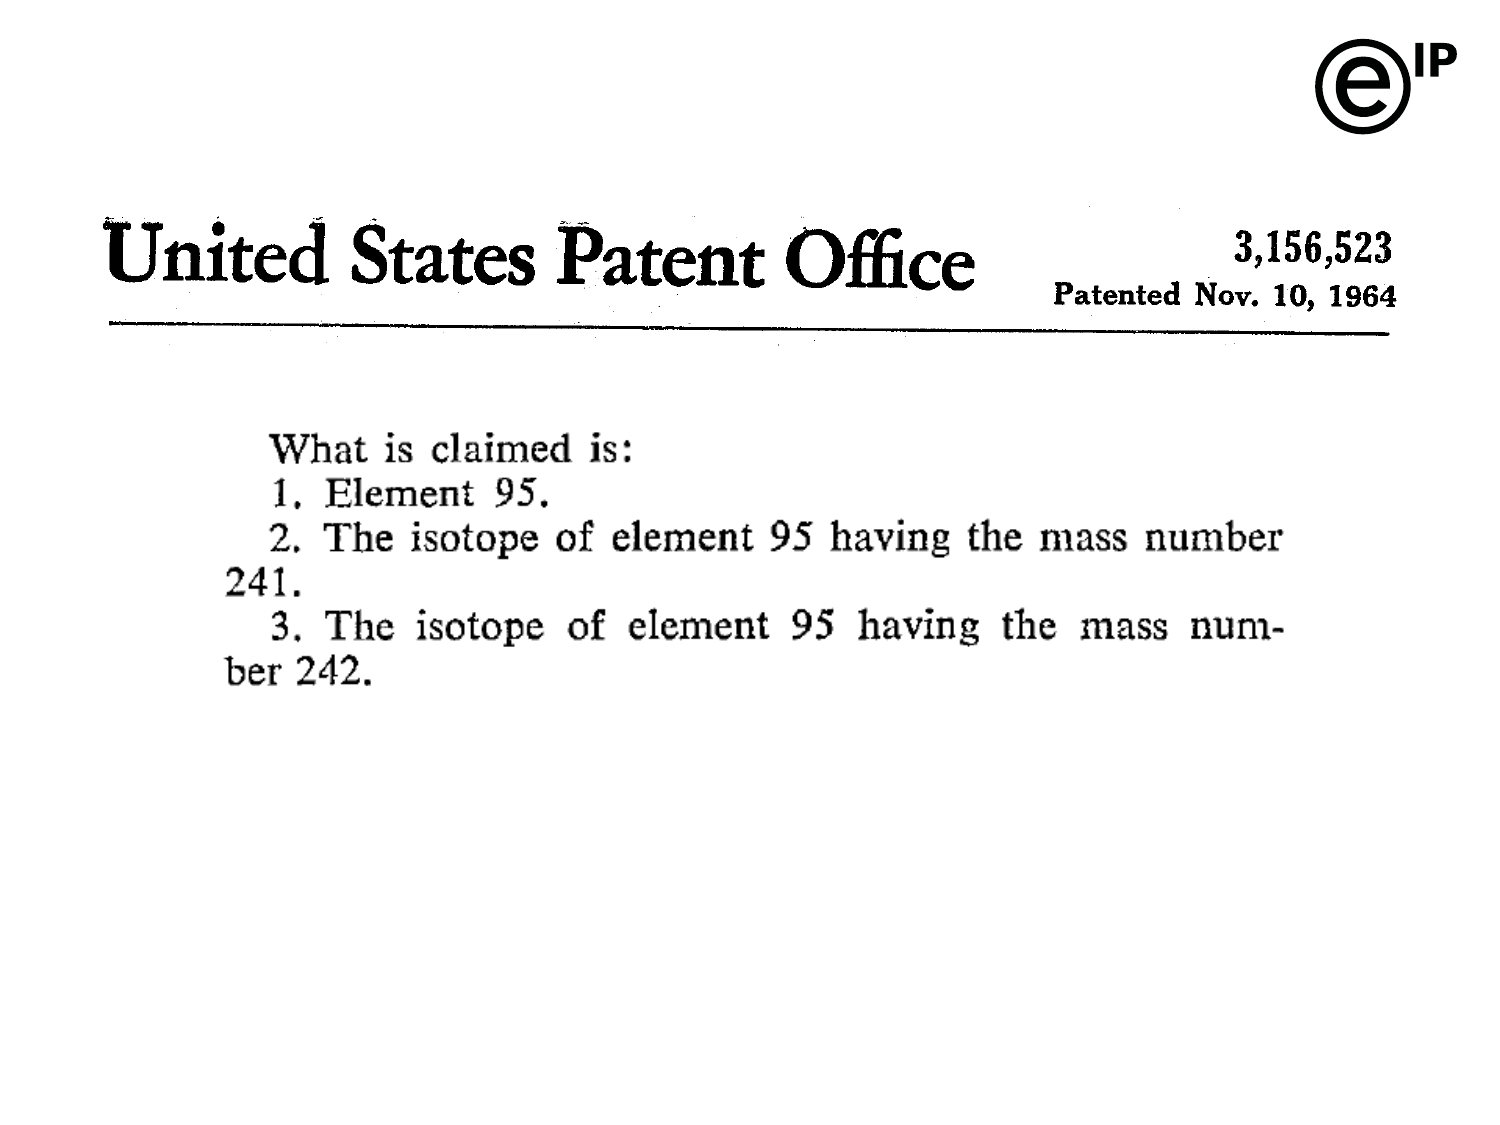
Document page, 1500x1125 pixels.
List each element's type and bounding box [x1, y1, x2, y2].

picture [198, 427, 1301, 698]
picture [84, 200, 1400, 347]
